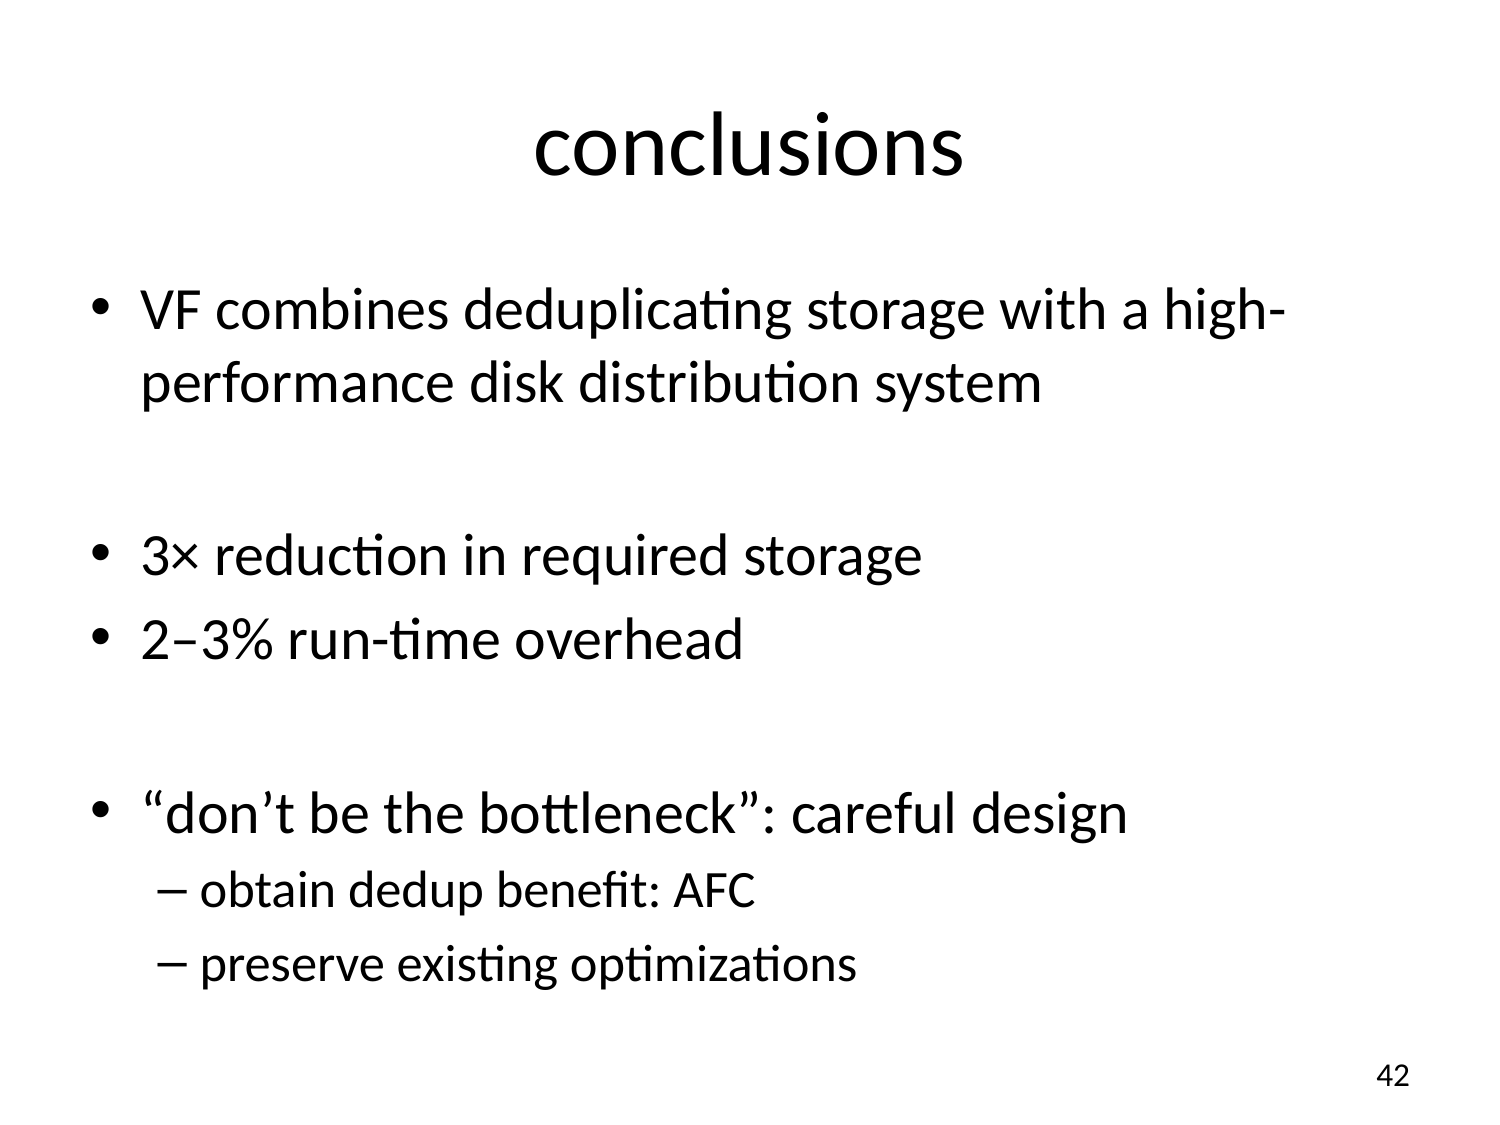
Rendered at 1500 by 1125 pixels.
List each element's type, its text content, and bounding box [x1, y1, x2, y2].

slide_number 42 [1074, 1042, 1425, 1103]
title conclusions [75, 45, 1425, 233]
list VF combines deduplicating storage with a high-performance disk distribution system 3× reduction in required storage 2–3% run-time overhead “don’t be the bottleneck”: careful design obtain dedup benefit: AFC preserve existing optimizations [75, 262, 1425, 1005]
